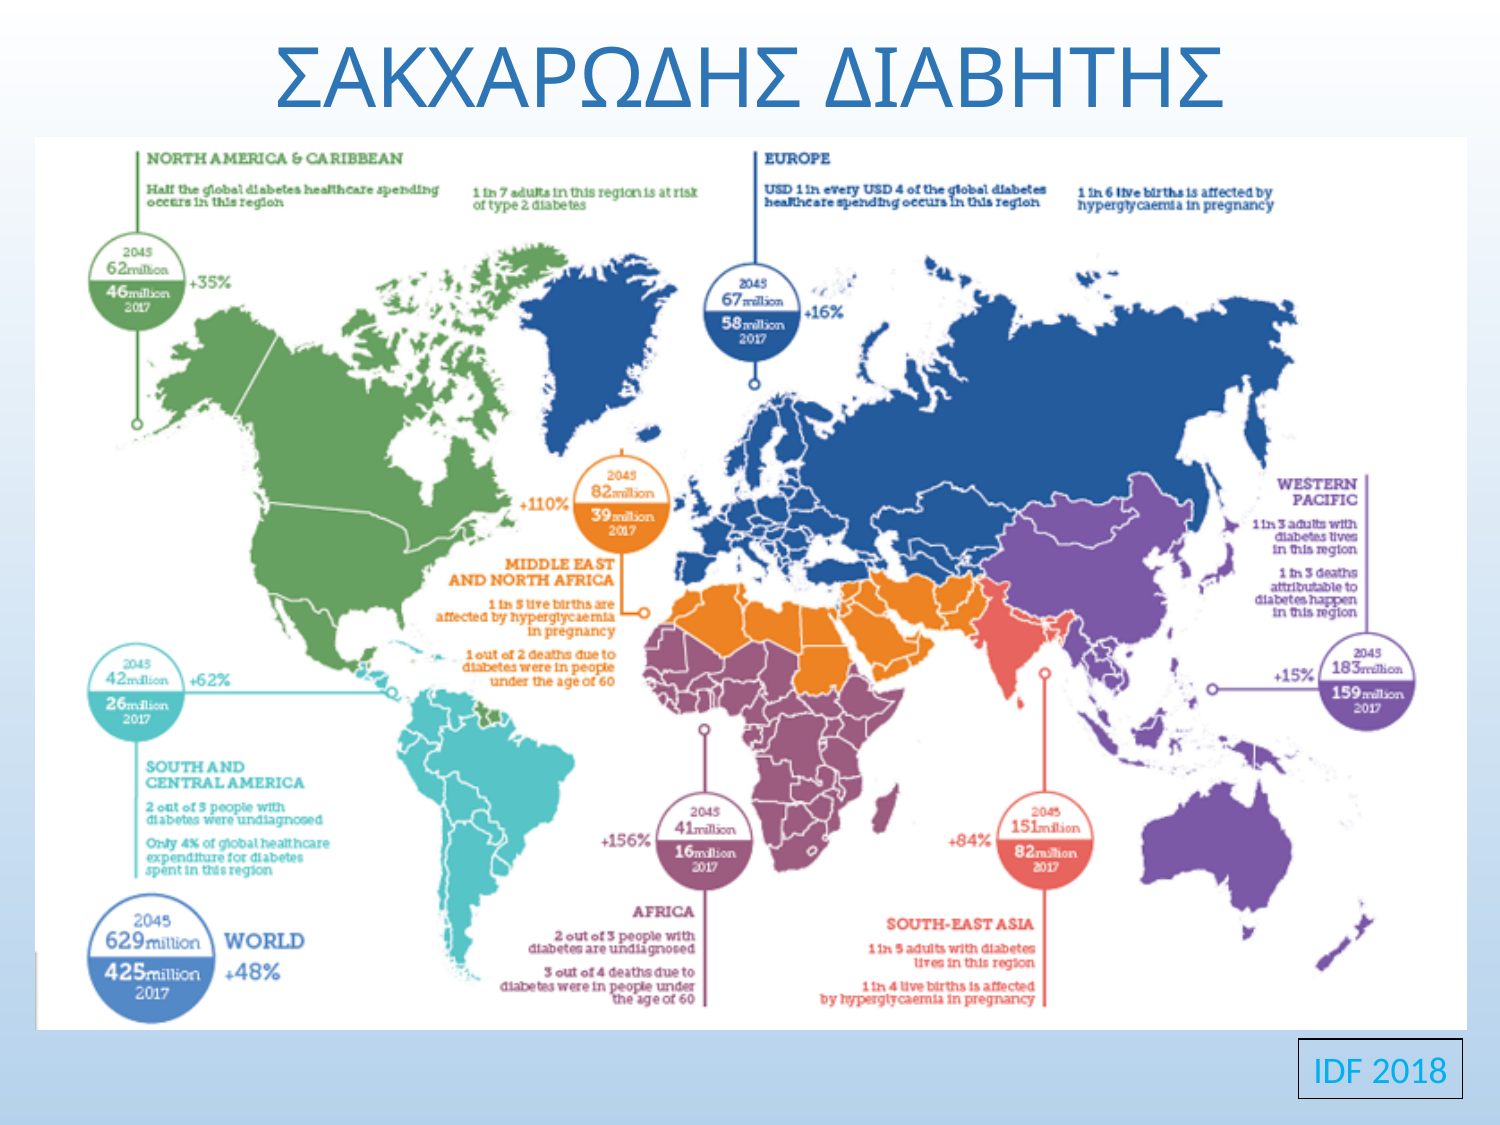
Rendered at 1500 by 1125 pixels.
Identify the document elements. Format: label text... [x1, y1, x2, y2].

text_box ΣΑΚΧΑΡΩΔΗΣ ΔΙΑΒΗΤΗΣ [75, 3, 1426, 137]
text_box IDF 2018 [1298, 1039, 1463, 1099]
picture [35, 137, 1467, 1030]
